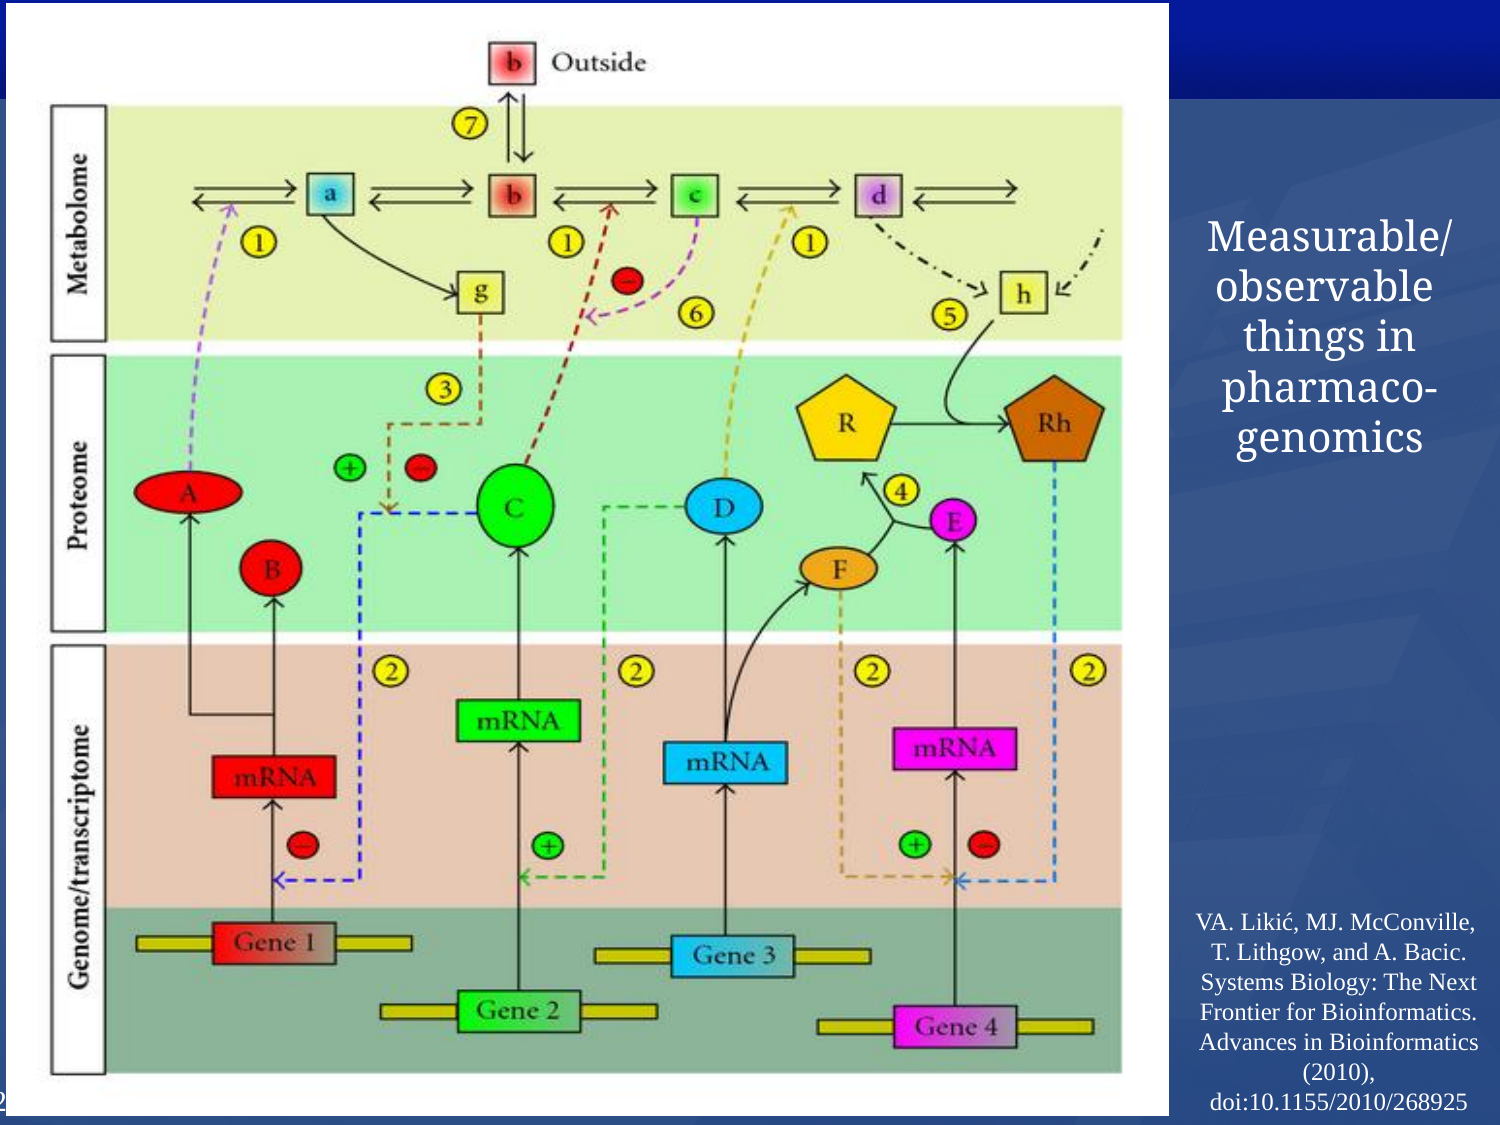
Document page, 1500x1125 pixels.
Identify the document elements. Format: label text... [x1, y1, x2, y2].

text_box VA. Likić, MJ. McConville, T. Lithgow, and A. Bacic. Systems Biology: The Next Frontier for Bioinformatics. Advances in Bioinformatics (2010), doi:10.1155/2010/268925 [1178, 897, 1500, 1123]
title Measurable/ observable things in pharmaco-genomics [1189, 202, 1471, 497]
picture [0, 0, 1500, 1116]
